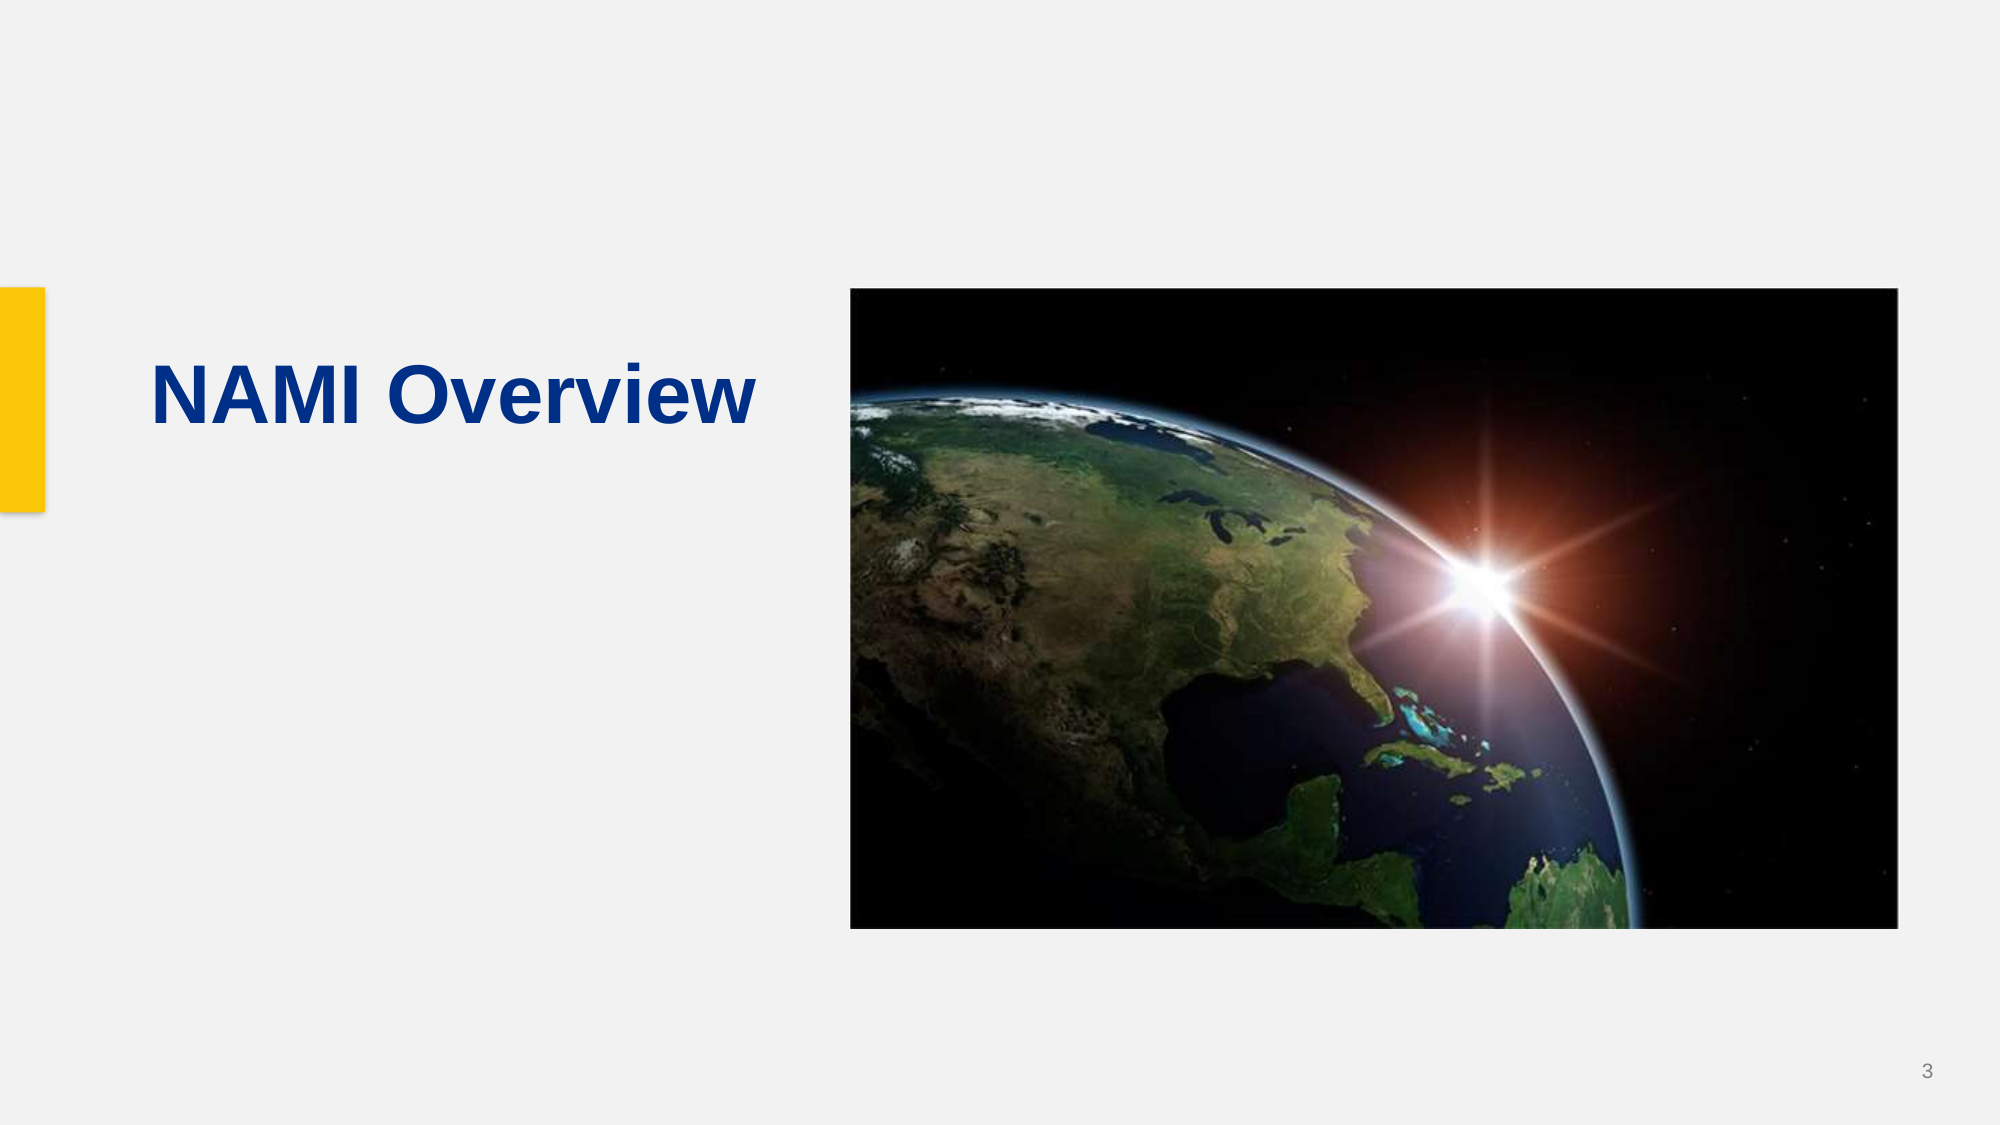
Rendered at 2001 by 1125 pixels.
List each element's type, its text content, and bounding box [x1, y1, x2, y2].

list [849, 287, 1901, 929]
title NAMI Overview [135, 287, 847, 505]
